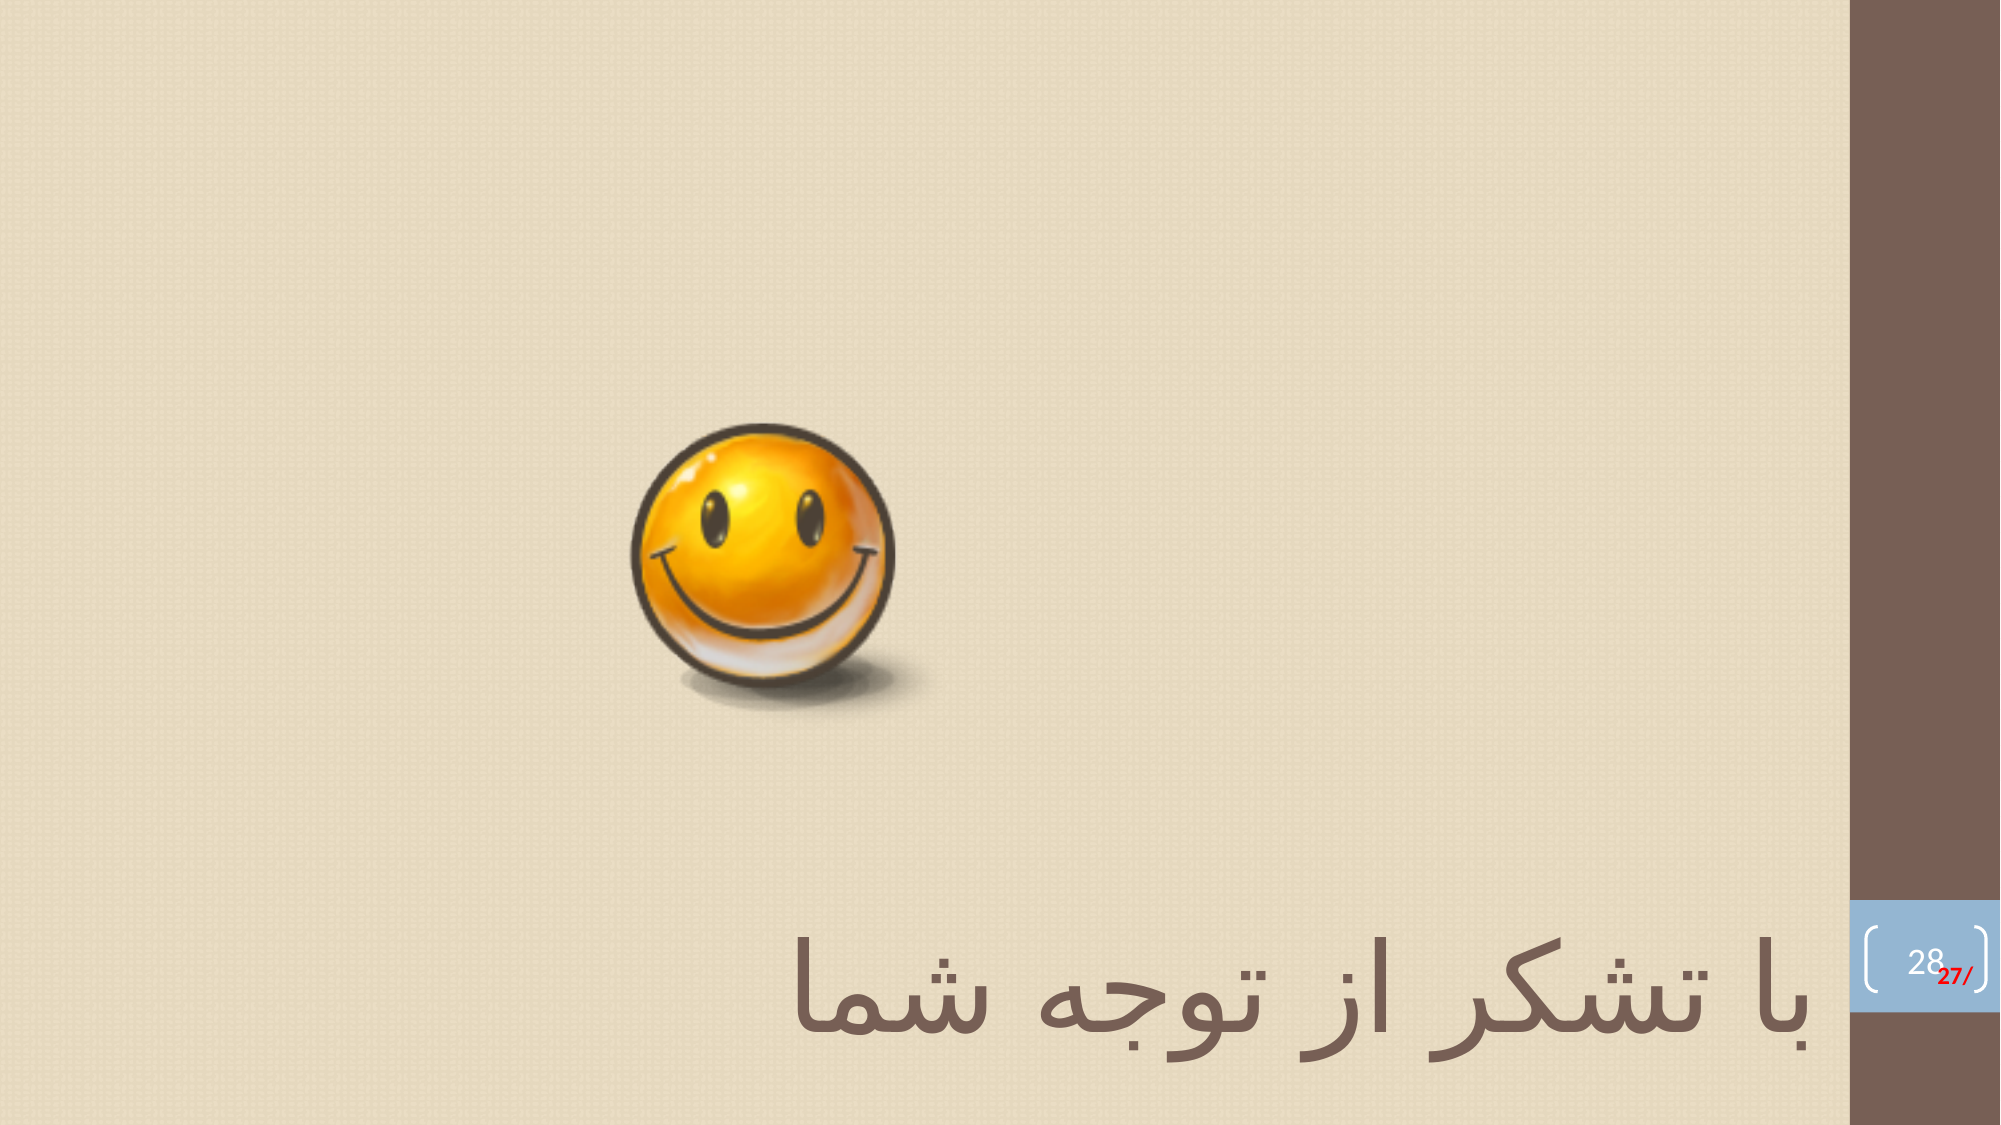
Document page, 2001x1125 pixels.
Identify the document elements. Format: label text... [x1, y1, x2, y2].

slide_number 27 [1864, 925, 1988, 994]
picture [594, 396, 943, 744]
title با تشکر از توجه شما [157, 900, 1834, 1092]
text_box 27/ [1922, 951, 1989, 997]
